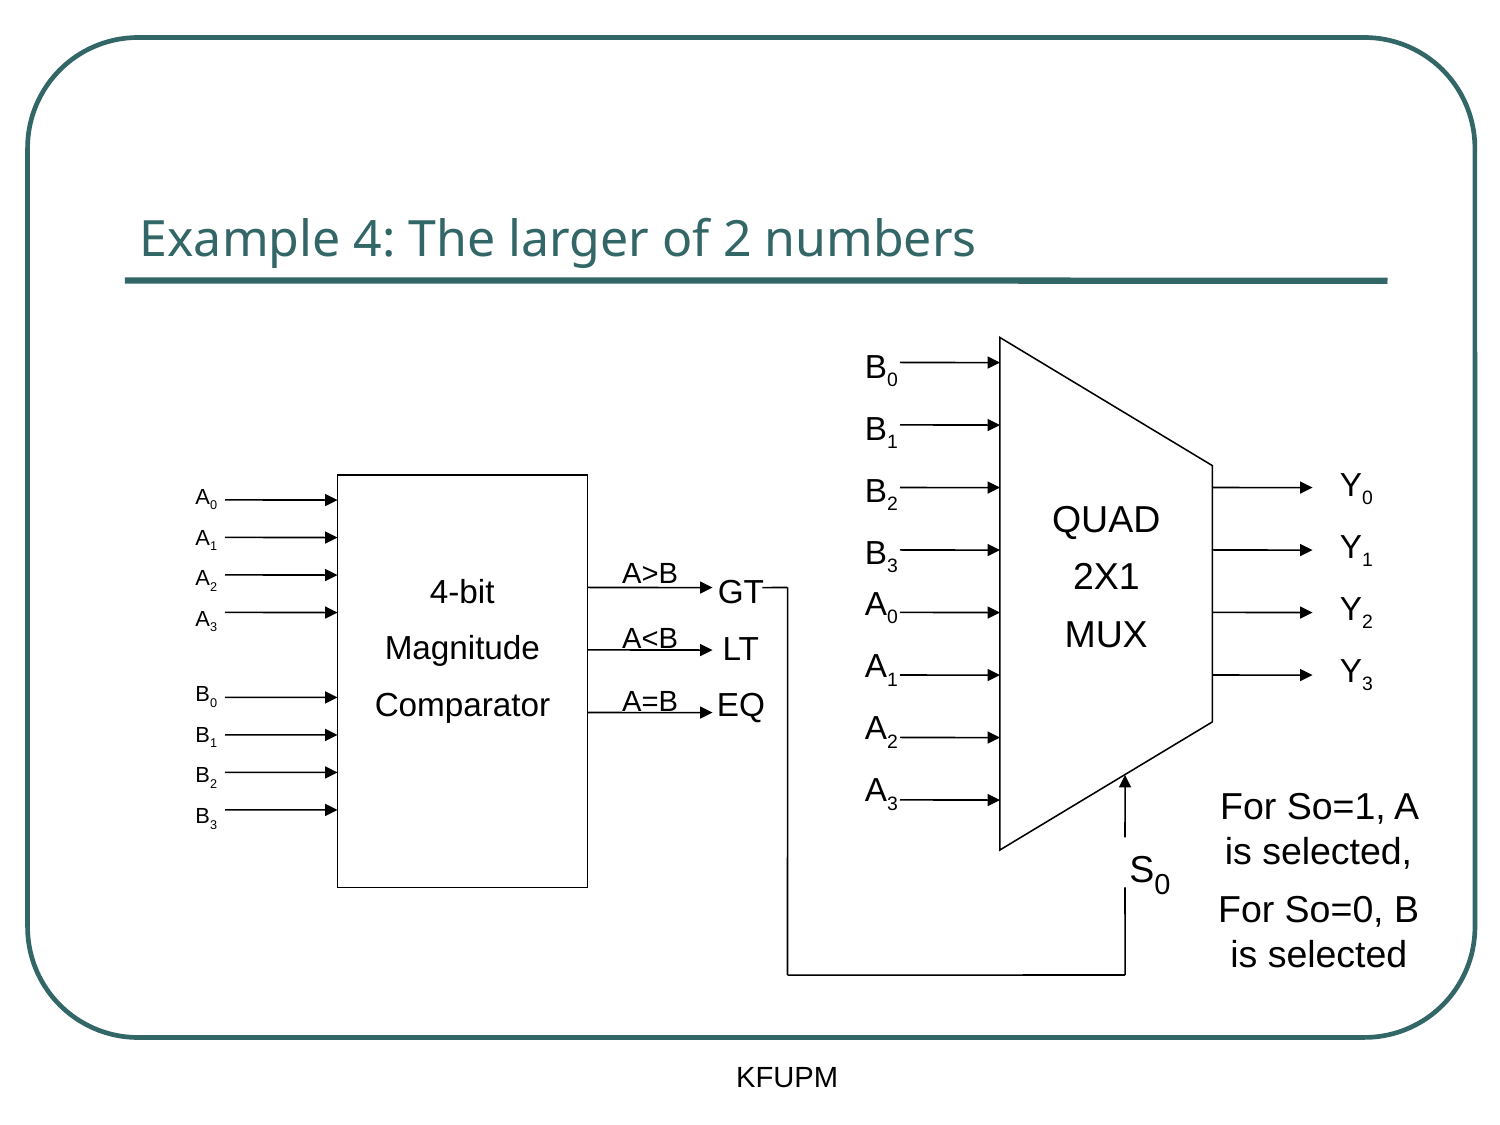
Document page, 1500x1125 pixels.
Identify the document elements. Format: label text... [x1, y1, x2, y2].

text_box [925, 356, 1000, 369]
text_box [925, 668, 1000, 682]
text_box A<B [587, 611, 713, 662]
text_box Y0 Y1 Y2 Y3 [1312, 455, 1400, 757]
text_box GT LT EQ [678, 562, 804, 731]
text_box [250, 691, 338, 704]
text_box QUAD 2X1 MUX [1012, 487, 1200, 663]
text_box [925, 606, 1000, 619]
title Example 4: The larger of 2 numbers [124, 87, 1388, 275]
text_box [1212, 668, 1312, 682]
text_box [1212, 606, 1312, 619]
text_box For So=1, A is selected, For So=0, B is selected [1187, 774, 1450, 983]
text_box [999, 337, 1213, 850]
text_box [1118, 774, 1132, 824]
text_box S0 [1100, 824, 1187, 908]
text_box A=B [587, 674, 713, 725]
text_box [250, 493, 338, 507]
text_box B0 B1 B2 B3 [162, 672, 250, 839]
footer KFUPM [549, 1050, 1025, 1125]
text_box [925, 418, 1000, 432]
text_box A0 A1 A2 A3 [162, 474, 250, 642]
text_box [250, 766, 338, 779]
text_box A0 A1 A2 A3 [837, 639, 925, 876]
text_box [250, 728, 338, 742]
text_box A>B [587, 547, 713, 597]
text_box [250, 568, 338, 582]
text_box [250, 531, 338, 544]
text_box [1212, 481, 1312, 494]
text_box [250, 803, 338, 817]
text_box [925, 481, 1000, 494]
text_box [925, 793, 1000, 807]
text_box B0 B1 B2 B3 [837, 337, 925, 639]
text_box [1212, 543, 1312, 557]
text_box 4-bit Magnitude Comparator [349, 562, 575, 731]
text_box [250, 606, 338, 619]
text_box [925, 731, 1000, 744]
text_box [337, 474, 588, 888]
text_box [925, 543, 1000, 557]
